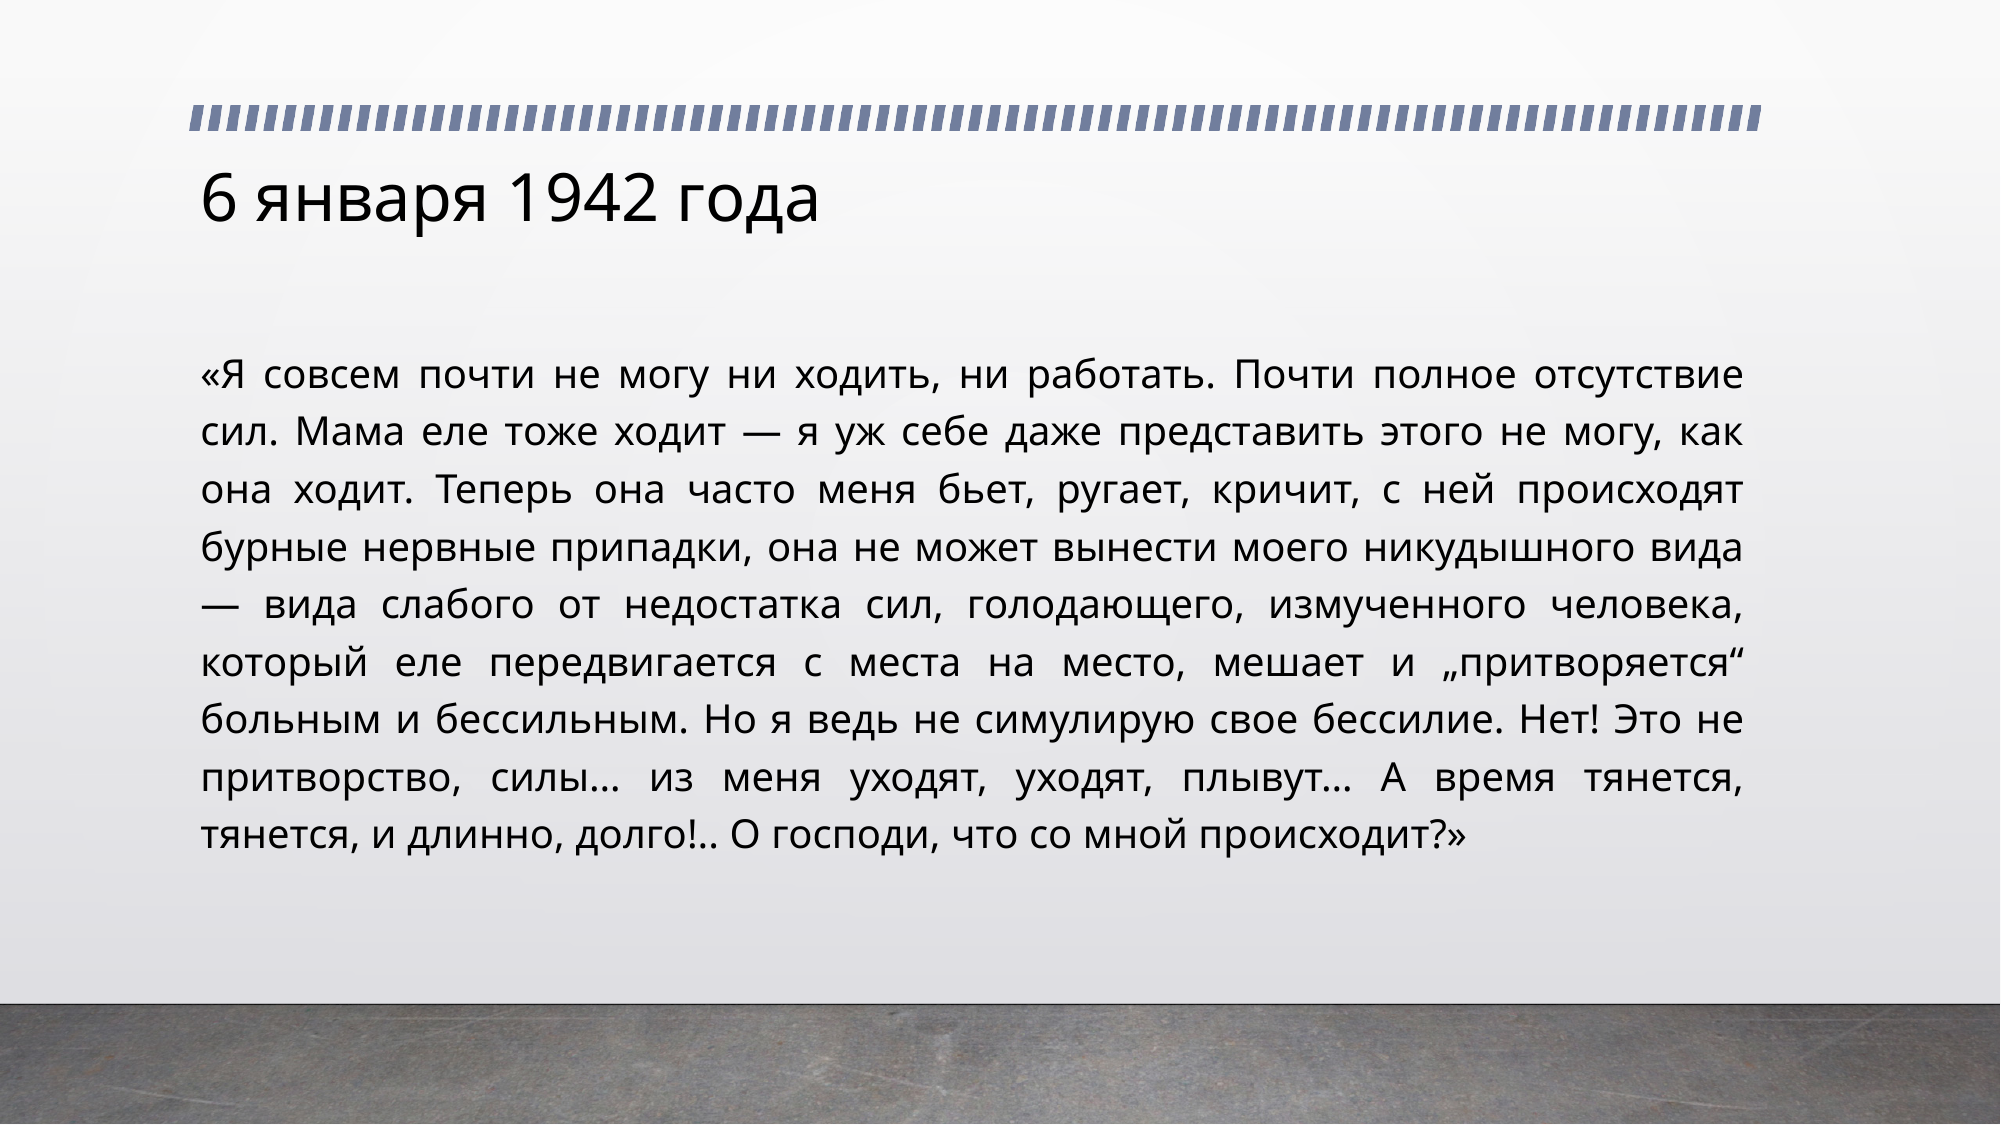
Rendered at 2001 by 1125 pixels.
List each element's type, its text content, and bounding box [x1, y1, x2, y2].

title 6 января 1942 года [185, 156, 1761, 250]
picture [0, 1004, 2000, 1124]
list «Я совсем почти не могу ни ходить, ни работать. Почти полное отсутствие сил. Мама еле тоже ходит — я уж себе даже представить этого не могу, как она ходит. Теперь она часто меня бьет, ругает, кричит, с ней происходят бурные нервные припадки, она не может вынести моего никудышного вида — вида слабого от недостатка сил, голодающего, измученного человека, который еле передвигается с места на место, мешает и „притворяется“ больным и бессильным. Но я ведь не симулирую свое бессилие. Нет! Это не притворство, силы… из меня уходят, уходят, плывут… А время тянется, тянется, и длинно, долго!.. О господи, что со мной происходит?» [185, 331, 1761, 872]
